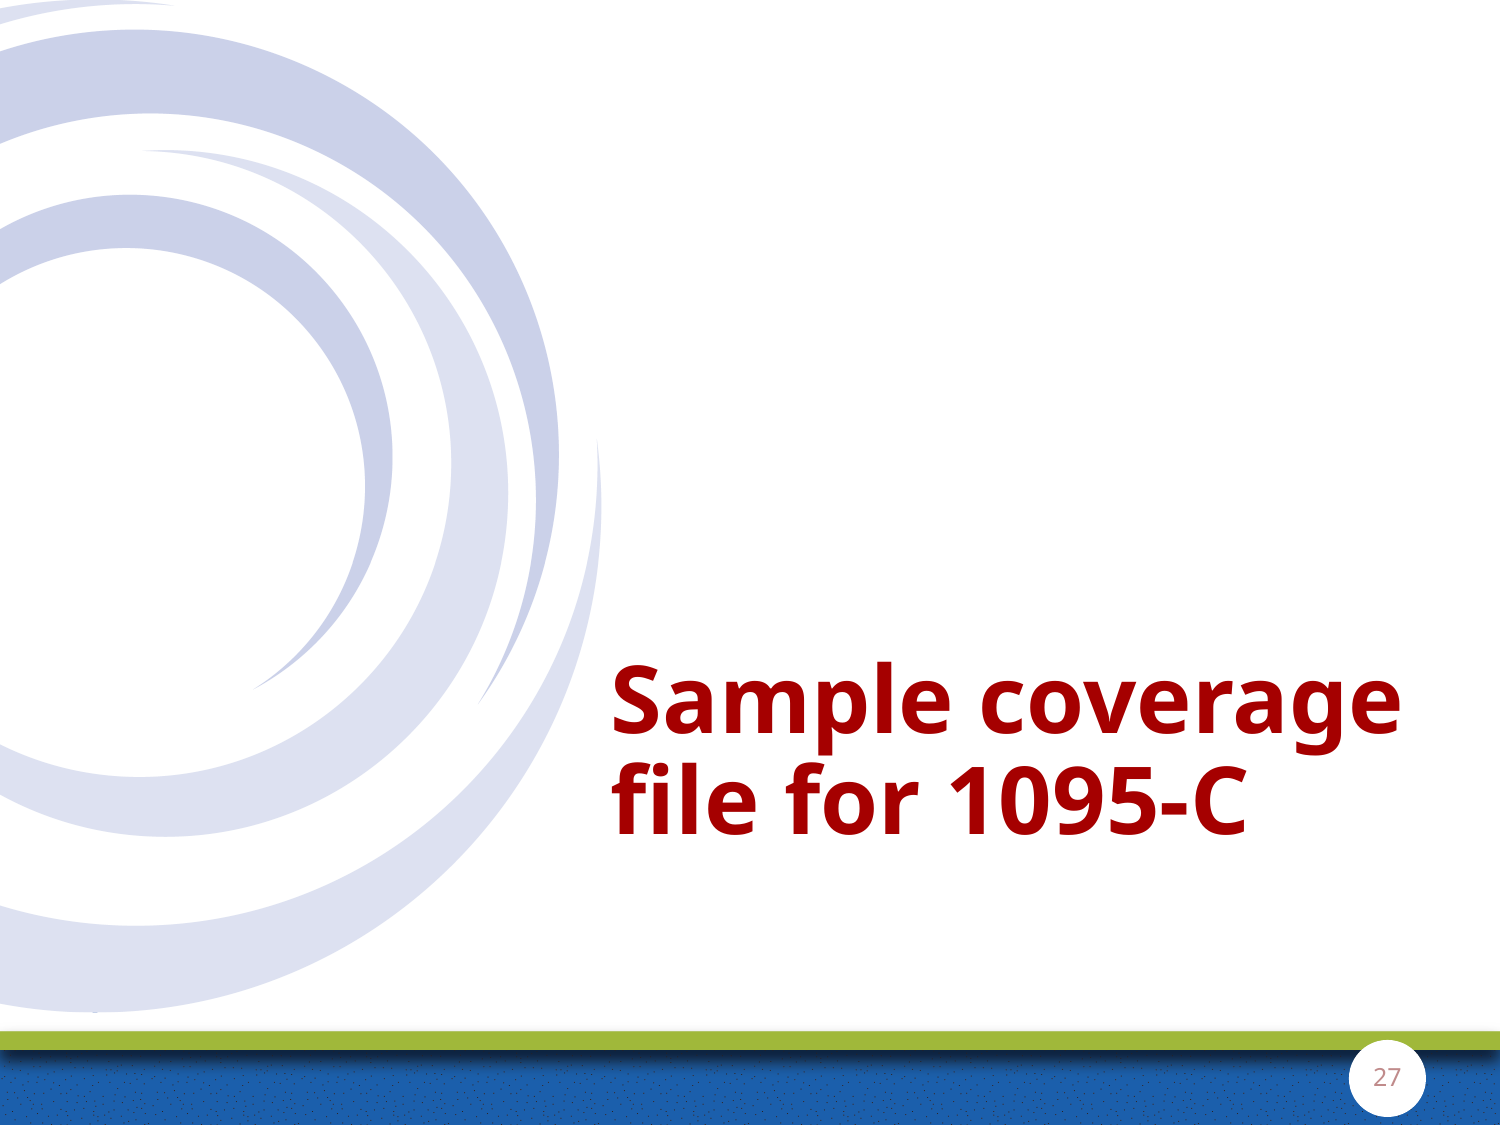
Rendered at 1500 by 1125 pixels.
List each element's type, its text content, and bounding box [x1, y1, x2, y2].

picture [0, 0, 1500, 1125]
slide_number 27 [1351, 1048, 1424, 1109]
title Sample coverage file for 1095-C [595, 600, 1424, 863]
